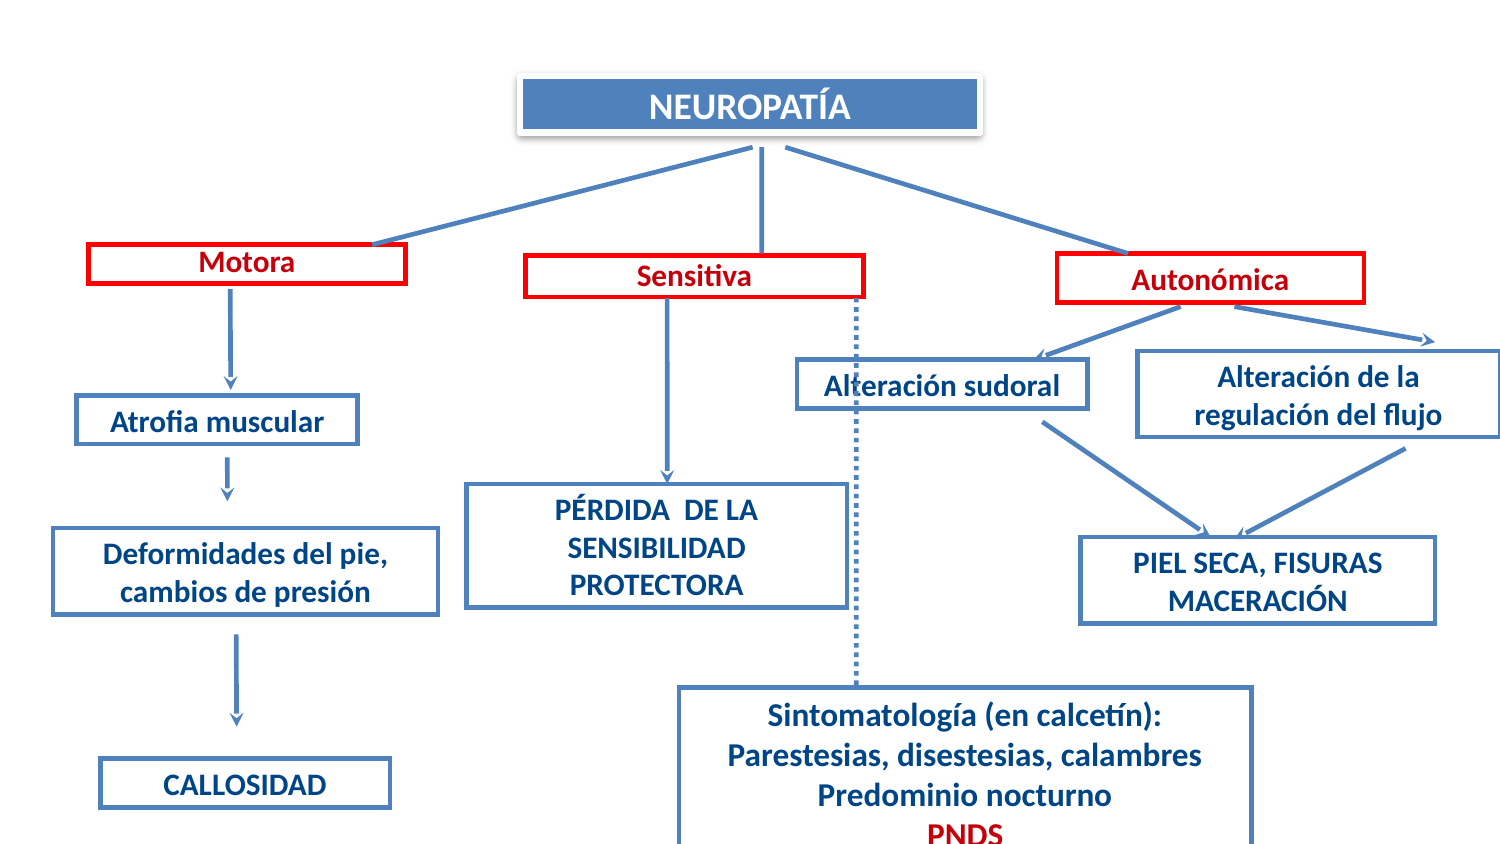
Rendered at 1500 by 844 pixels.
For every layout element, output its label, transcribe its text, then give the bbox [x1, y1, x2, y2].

text_box Deformidades del pie, cambios de presión [53, 528, 438, 615]
text_box Alteración sudoral [797, 359, 1088, 409]
text_box [221, 489, 234, 502]
text_box CALLOSIDAD [100, 758, 391, 808]
text_box Autonómica [1057, 253, 1364, 303]
text_box [661, 471, 674, 484]
text_box Motora [88, 244, 406, 284]
text_box [224, 377, 237, 391]
text_box PIEL SECA, FISURAS MACERACIÓN [1080, 537, 1436, 624]
text_box [1235, 527, 1244, 537]
text_box [1033, 349, 1048, 362]
text_box Alteración de la regulación del flujo [1137, 350, 1500, 438]
text_box Atrofia muscular [76, 395, 358, 444]
text_box [1196, 525, 1211, 537]
text_box PÉRDIDA DE LA SENSIBILIDAD PROTECTORA [466, 483, 847, 608]
text_box [1421, 333, 1436, 347]
text_box [230, 714, 243, 727]
text_box NEUROPATÍA [517, 73, 983, 136]
text_box Sintomatología (en calcetín): Parestesias, disestesias, calambres Predominio nocturno PNDS [679, 687, 1252, 844]
text_box Sensitiva [525, 255, 864, 298]
